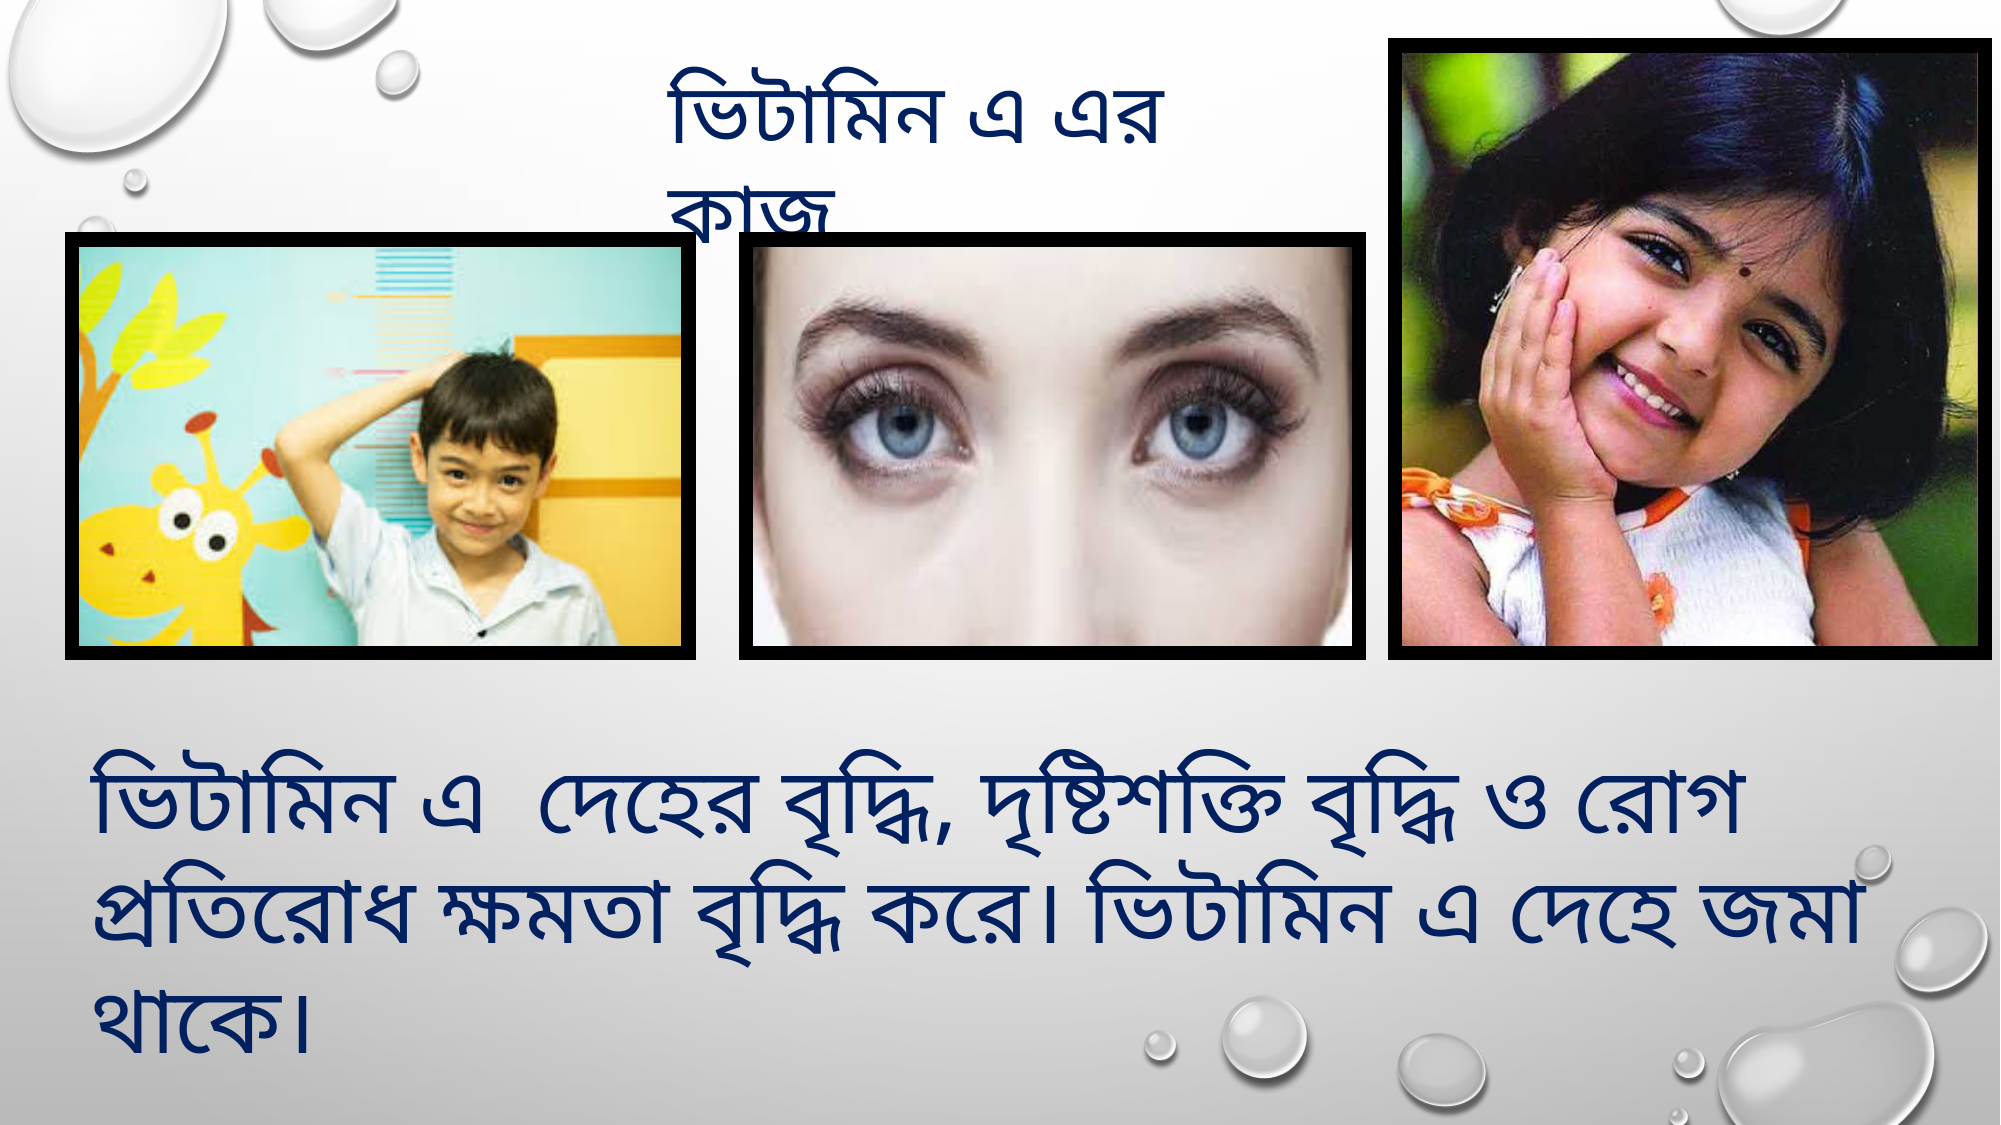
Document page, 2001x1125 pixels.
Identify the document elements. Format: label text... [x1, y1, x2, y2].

text_box ভিটামিন এ দেহের বৃদ্ধি, দৃষ্টিশক্তি বৃদ্ধি ও রোগ প্রতিরোধ ক্ষমতা বৃদ্ধি করে। ভিটামিন এ দেহে জমা থাকে। [77, 734, 1927, 1079]
text_box ভিটামিন এ এর কাজ [654, 52, 1269, 268]
picture [0, 0, 2000, 1125]
